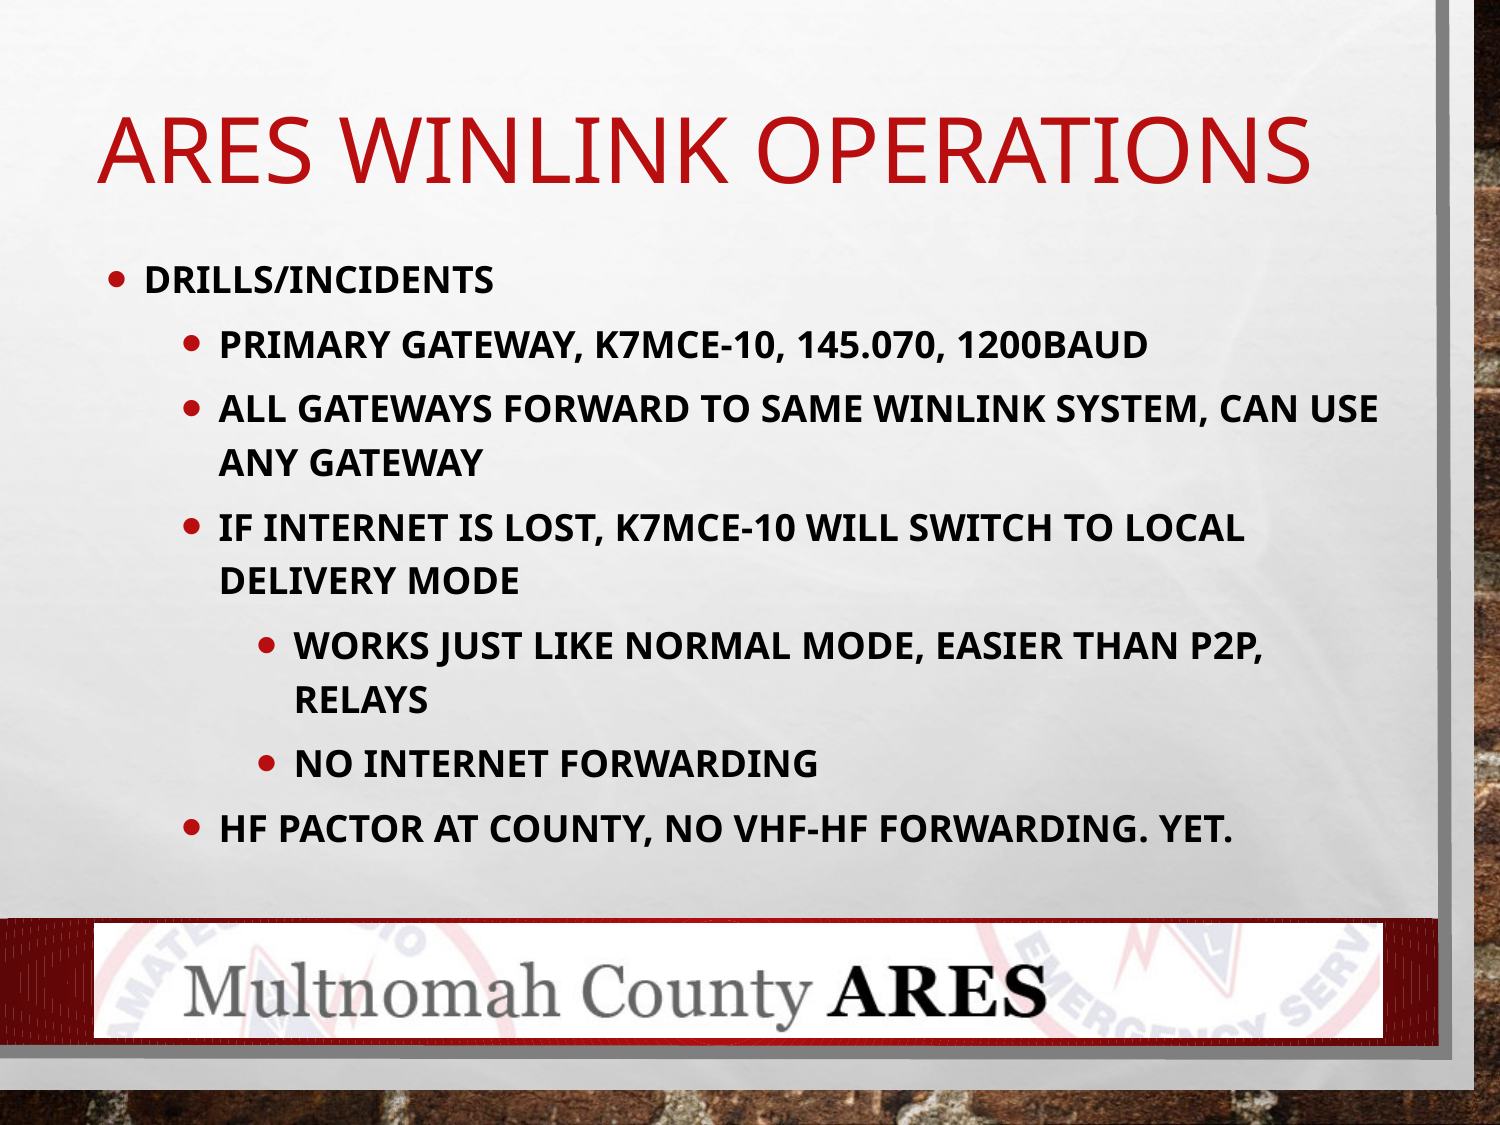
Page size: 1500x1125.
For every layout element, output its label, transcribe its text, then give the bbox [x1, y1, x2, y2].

picture [0, 0, 1438, 918]
picture [94, 923, 1383, 1038]
picture [0, 0, 1500, 1125]
title ARES WINLINK OPERATIONS [82, 59, 1362, 249]
list Drills/Incidents Primary gateway, K7MCE-10, 145.070, 1200baud All gateways forward to same winlink system, can use any gateway If internet is lost, K7MCE-10 will switch to local delivery mode Works just like normal mode, easier than p2p, relays No internet forwarding HF pactor at county, no VHF-HF forwarding. Yet. [91, 229, 1409, 868]
